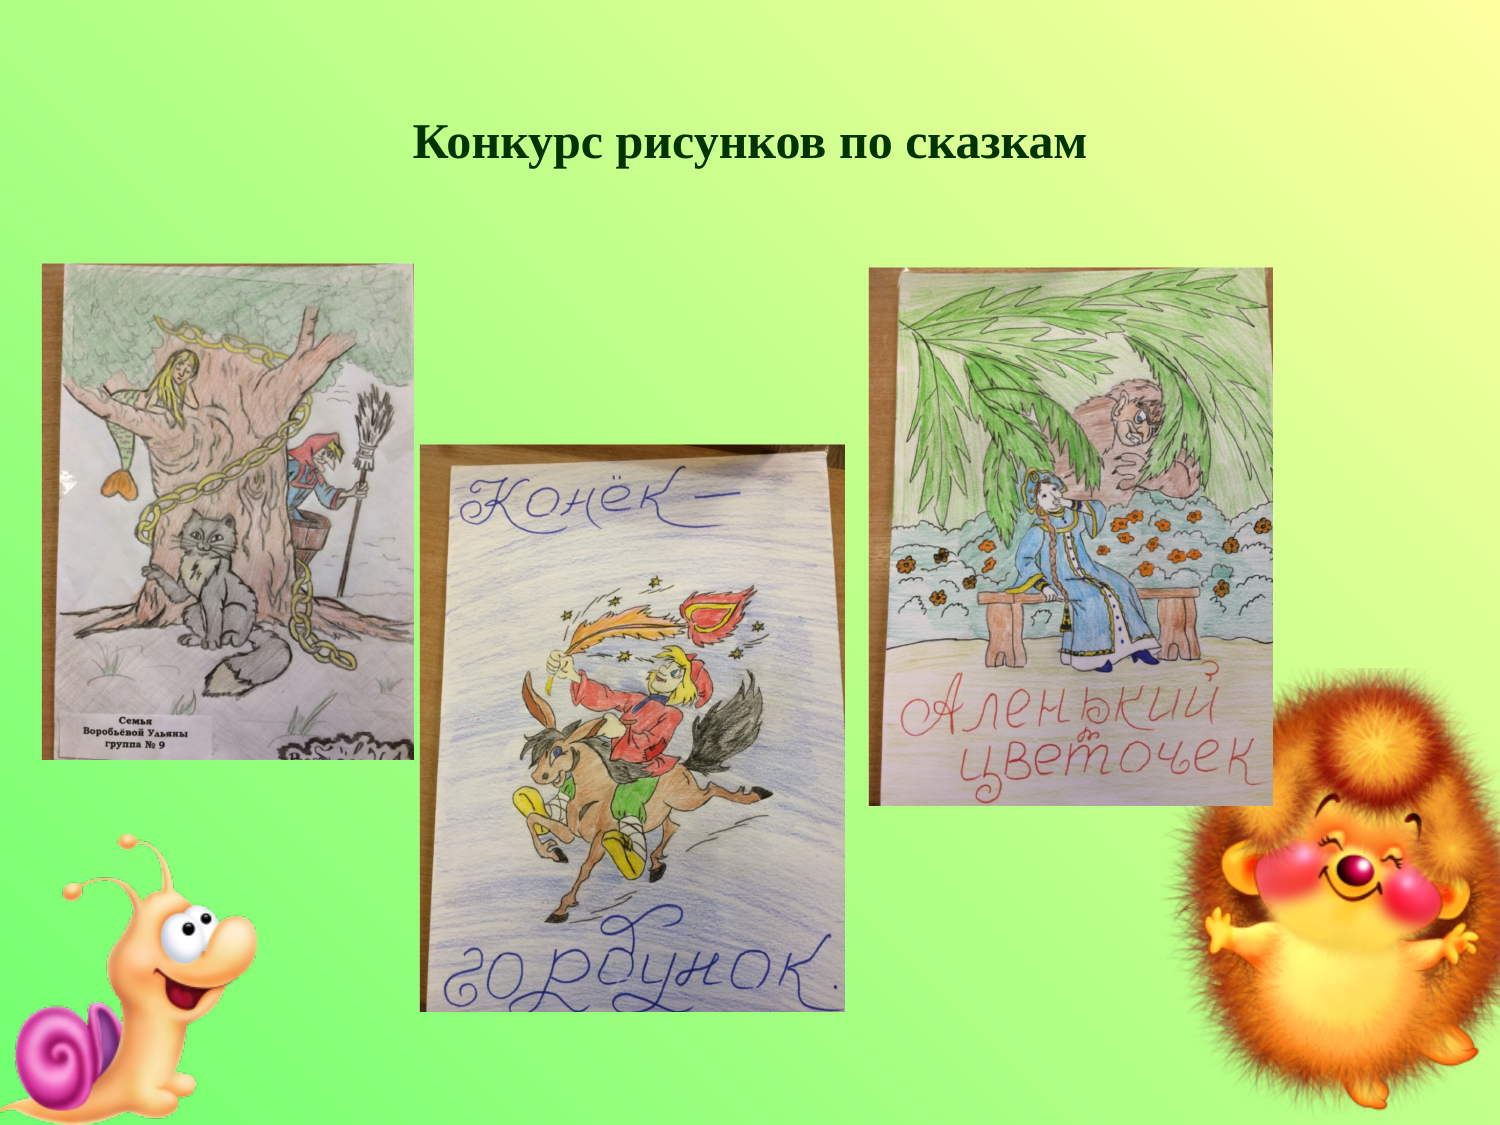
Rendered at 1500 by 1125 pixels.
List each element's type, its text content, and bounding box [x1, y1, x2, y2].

title Конкурс рисунков по сказкам [75, 45, 1425, 233]
picture [0, 264, 1500, 1125]
picture [0, 834, 257, 1125]
